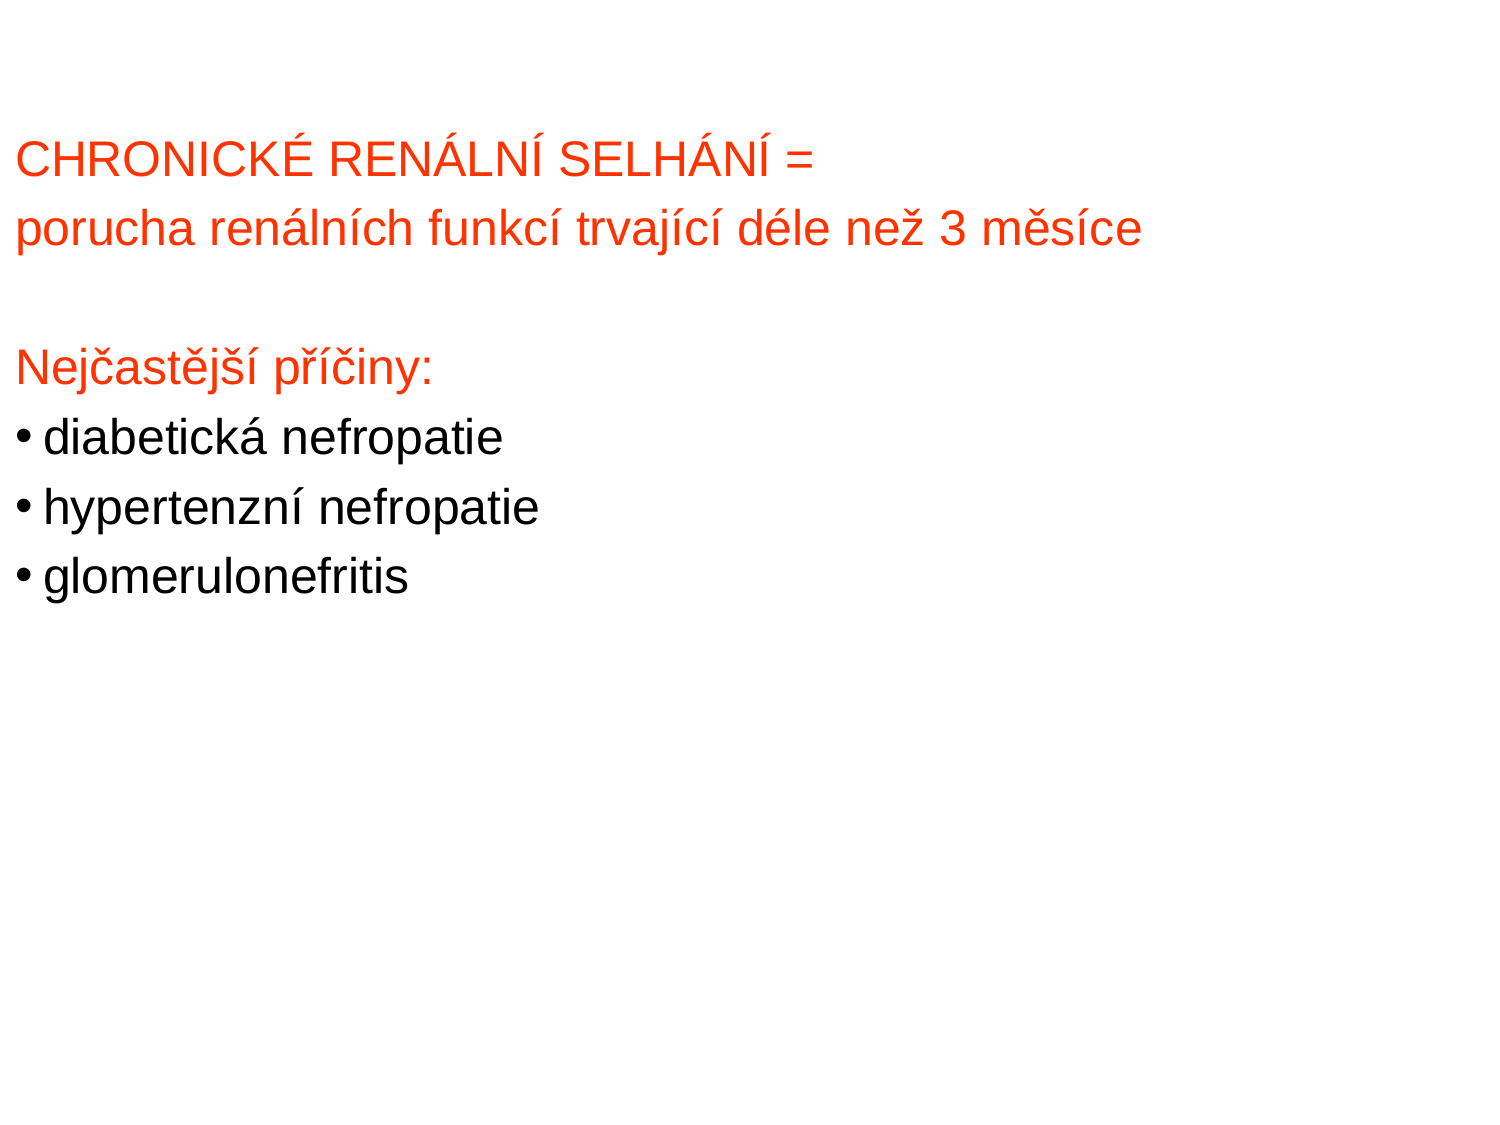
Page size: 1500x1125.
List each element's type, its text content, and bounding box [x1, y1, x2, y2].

list CHRONICKÉ RENÁLNÍ SELHÁNÍ = porucha renálních funkcí trvající déle než 3 měsíce Nejčastější příčiny: diabetická nefropatie hypertenzní nefropatie glomerulonefritis [0, 125, 1500, 869]
